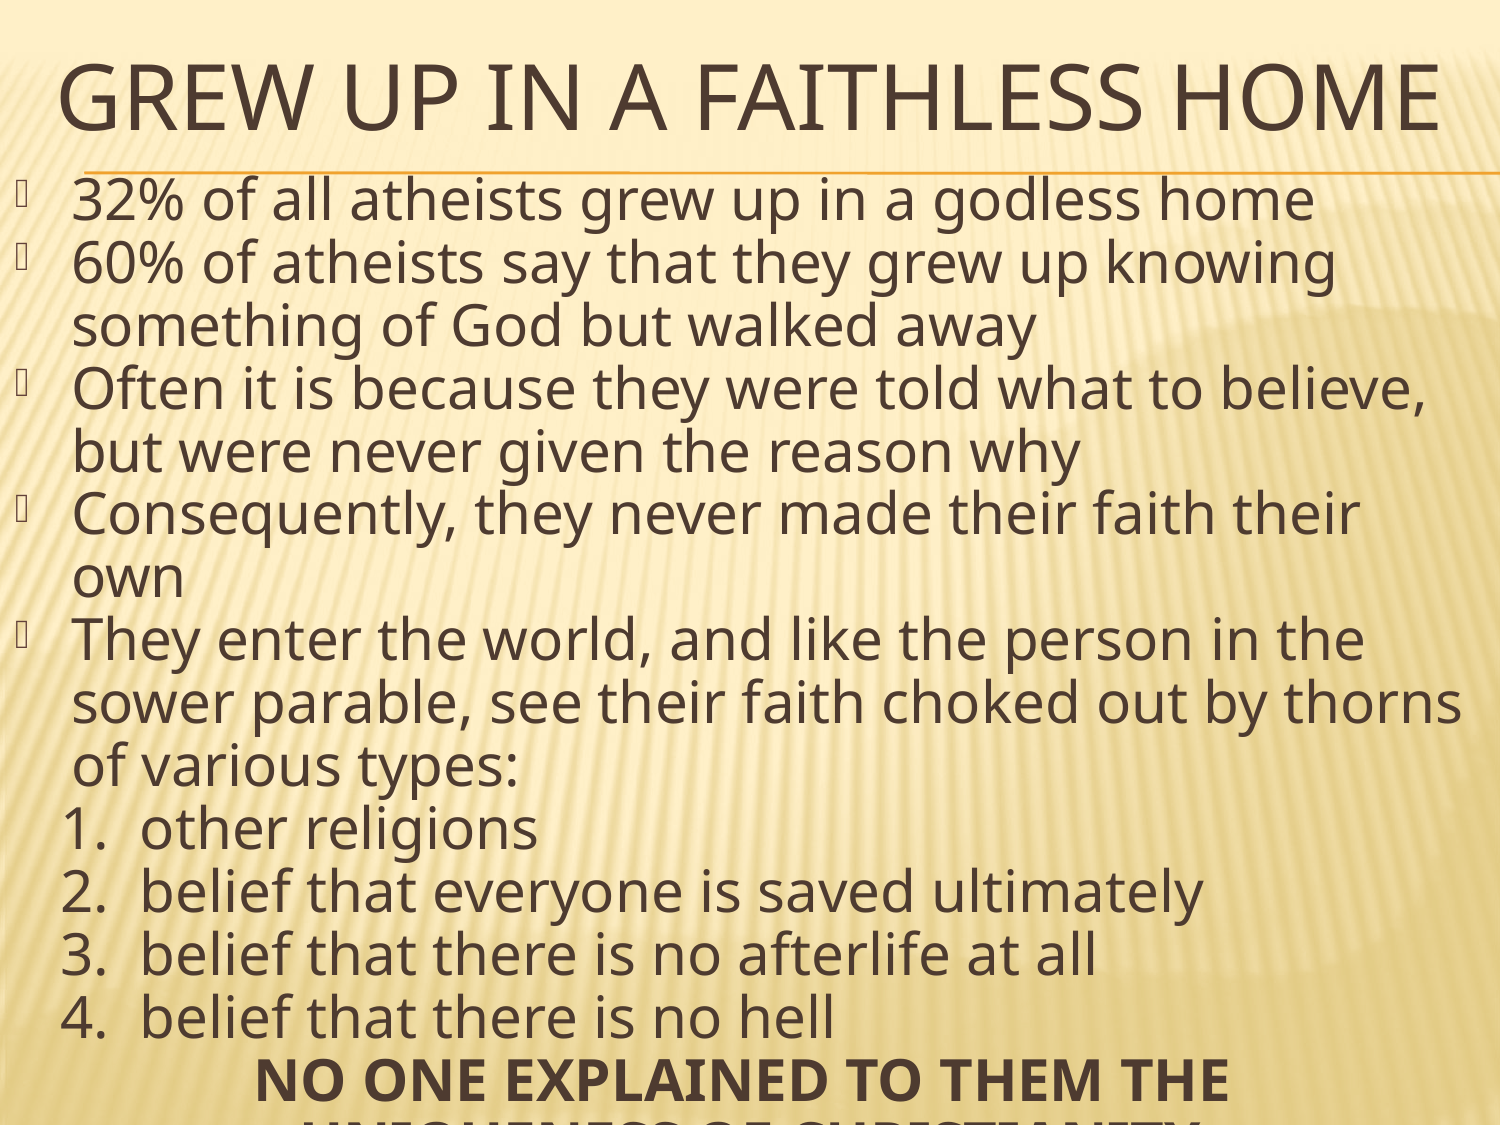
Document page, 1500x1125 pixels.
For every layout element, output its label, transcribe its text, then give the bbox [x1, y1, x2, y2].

list 32% of all atheists grew up in a godless home 60% of atheists say that they grew up knowing something of God but walked away Often it is because they were told what to believe, but were never given the reason why Consequently, they never made their faith their own They enter the world, and like the person in the sower parable, see their faith choked out by thorns of various types: 1. other religions 2. belief that everyone is saved ultimately 3. belief that there is no afterlife at all 4. belief that there is no hell NO ONE EXPLAINED TO THEM THE UNIQUENESS OF CHRISTIANITY [0, 162, 1500, 1125]
title GREW UP IN A FAITHLESS HOME [0, 0, 1500, 162]
